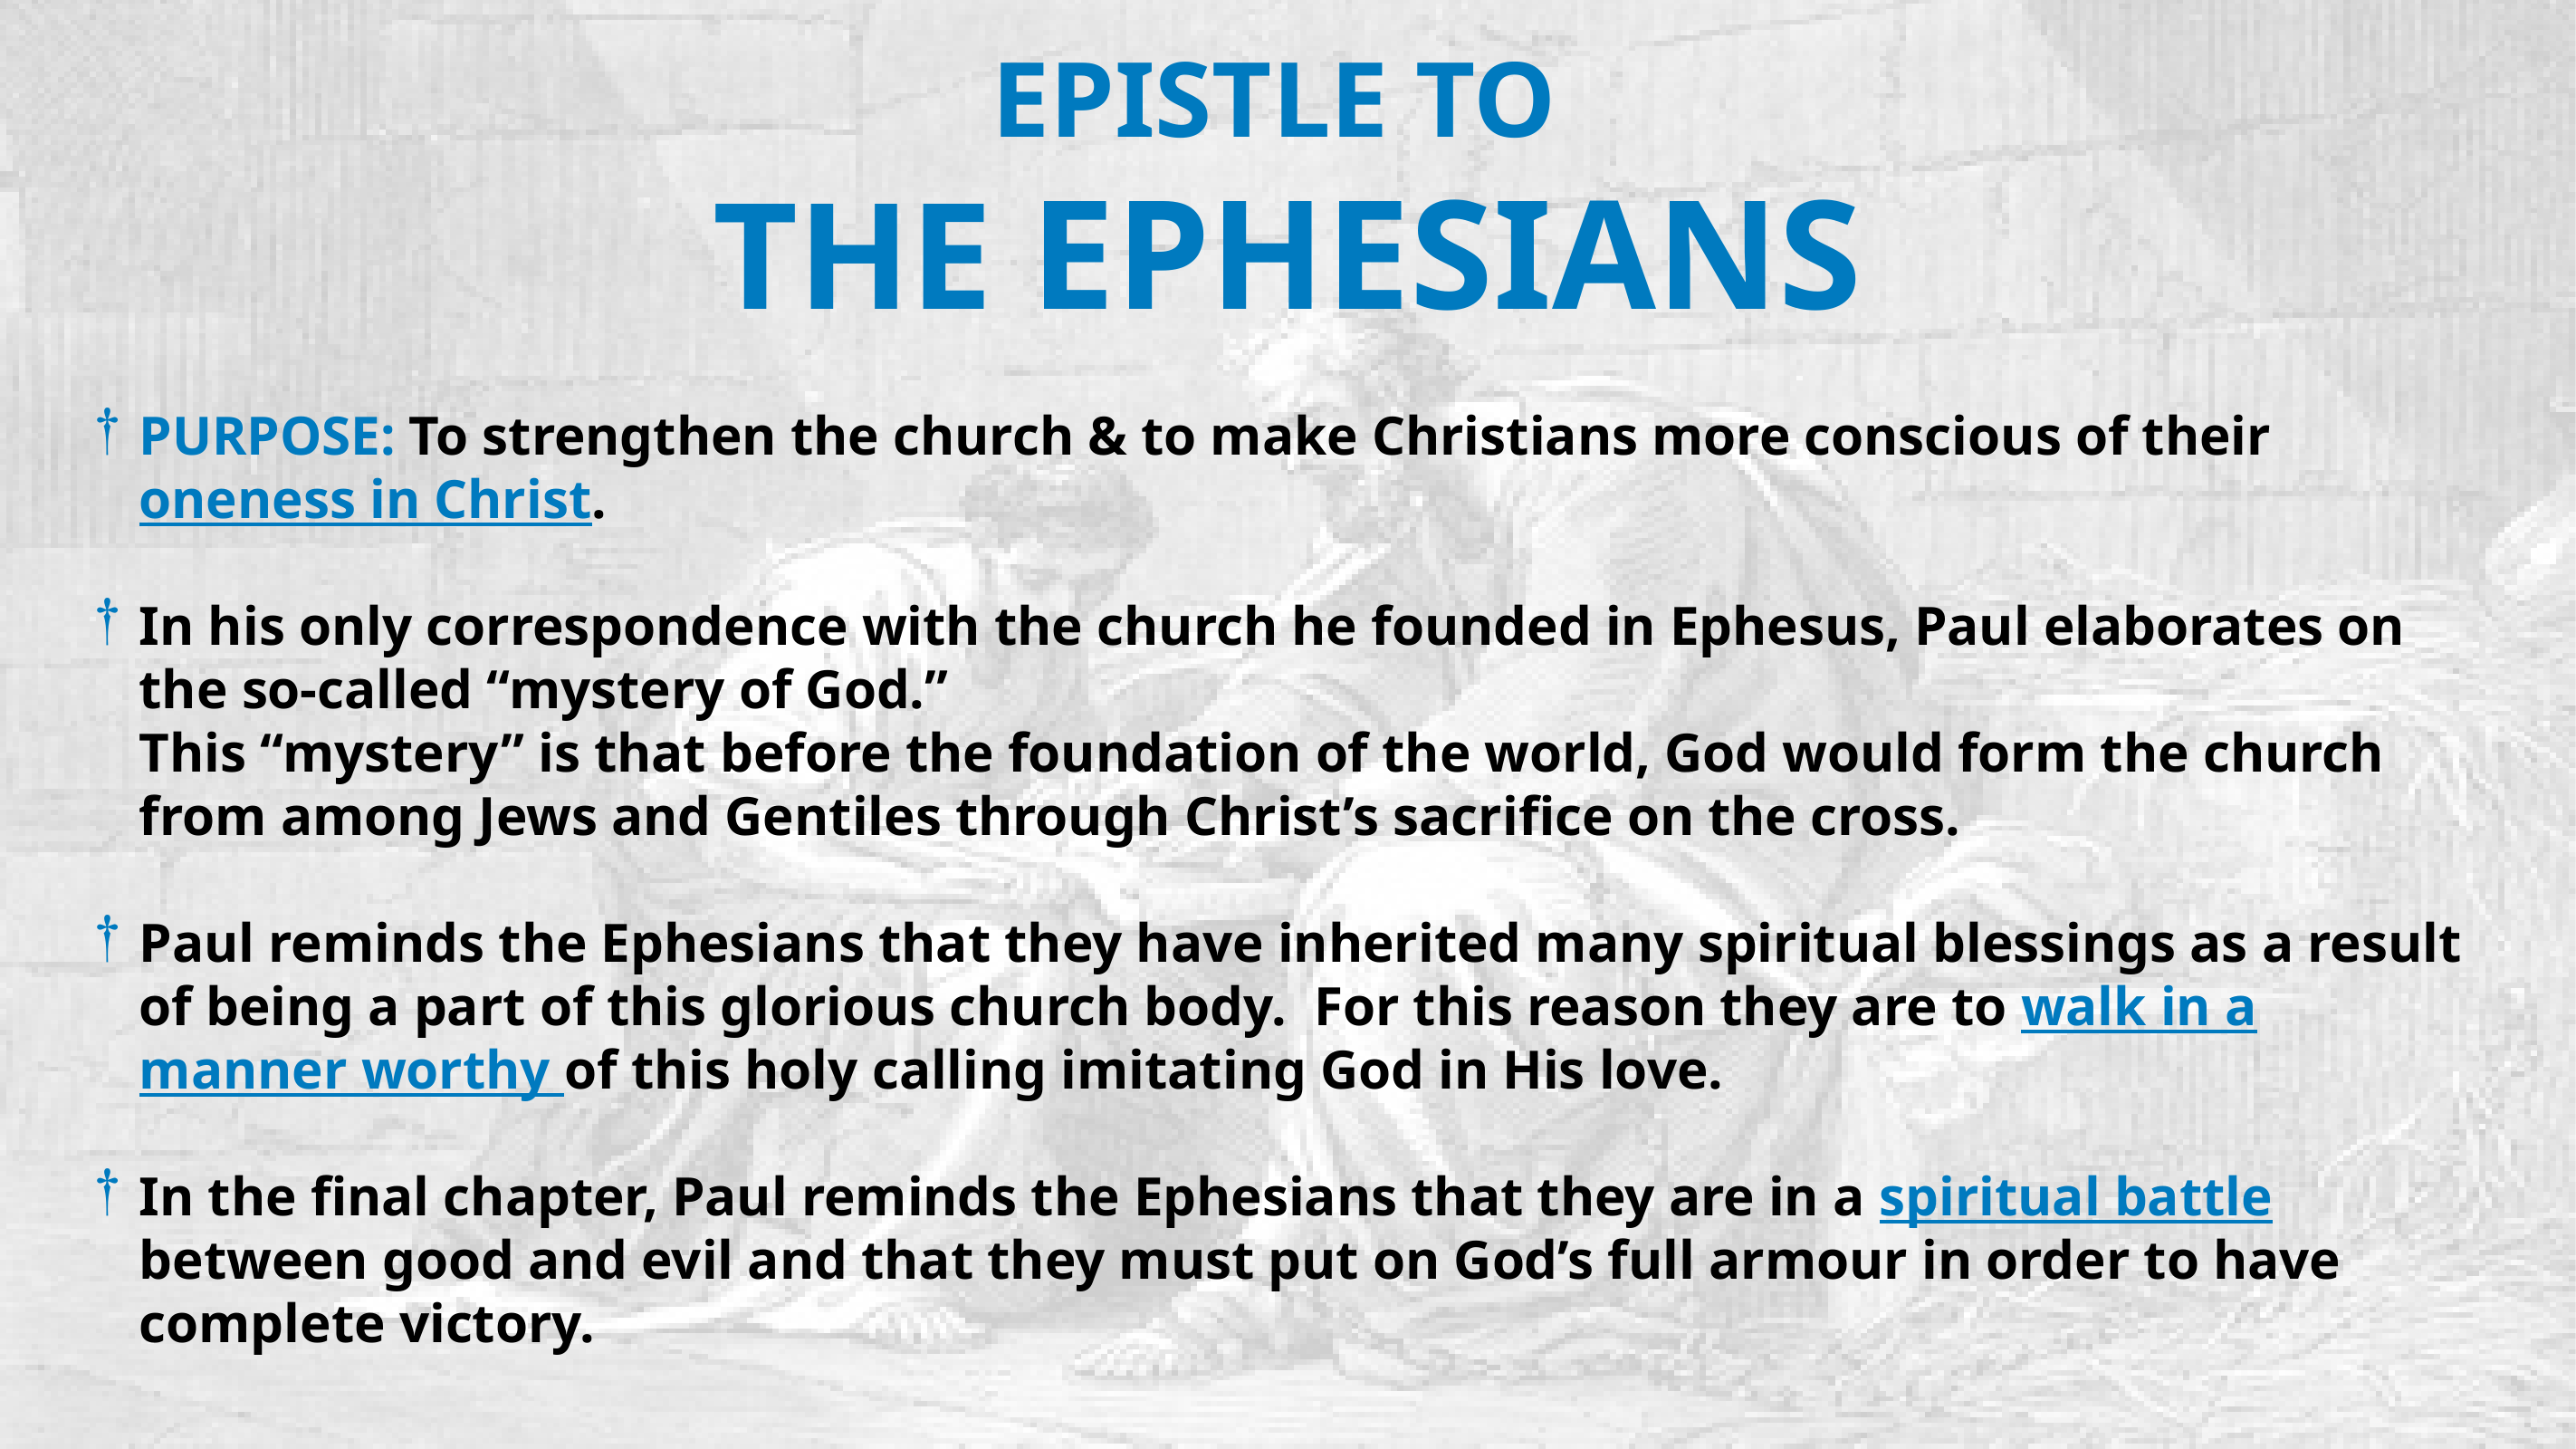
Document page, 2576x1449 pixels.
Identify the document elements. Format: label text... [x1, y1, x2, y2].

text_box EPISTLE TO THE EPHESIANS [704, 25, 1871, 347]
text_box PURPOSE: To strengthen the church & to make Christians more conscious of their oneness in Christ. In his only correspondence with the church he founded in Ephesus, Paul elaborates on the so-called “mystery of God.” This “mystery” is that before the foundation of the world, God would form the church from among Jews and Gentiles through Christ’s sacrifice on the cross. Paul reminds the Ephesians that they have inherited many spiritual blessings as a result of being a part of this glorious church body. For this reason they are to walk in a manner worthy of this holy calling imitating God in His love. In the final chapter, Paul reminds the Ephesians that they are in a spiritual battle between good and evil and that they must put on God’s full armour in order to have complete victory. [89, 331, 2486, 1449]
